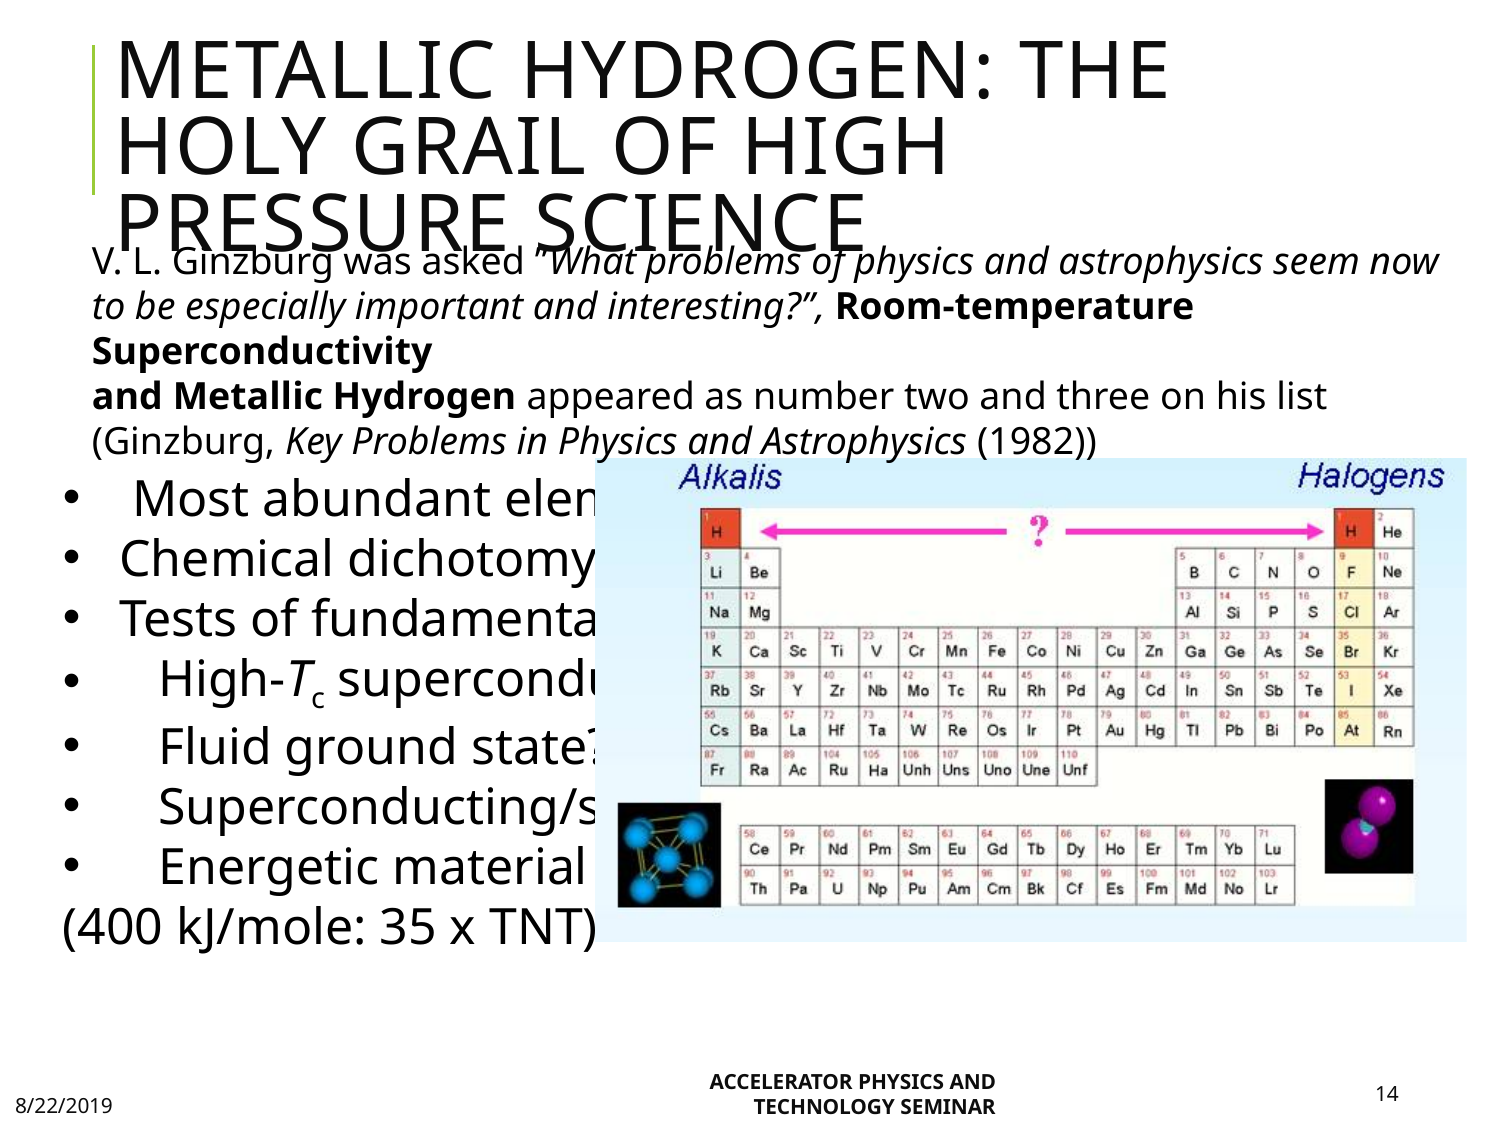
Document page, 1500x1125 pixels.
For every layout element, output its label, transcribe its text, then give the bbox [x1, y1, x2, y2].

picture [594, 458, 1467, 942]
text_box Most abundant element Chemical dichotomy Tests of fundamental theory High-Tc superconductor? Fluid ground state? Superconducting/superfluid? Energetic material (400 kJ/mole: 35 x TNT) [48, 458, 1091, 979]
footer Accelerator Physics and Technology Seminar [587, 1095, 1011, 1118]
text_box V. L. Ginzburg was asked ”What problems of physics and astrophysics seem now to be especially important and interesting?”, Room-temperature Superconductivity and Metallic Hydrogen appeared as number two and three on his list (Ginzburg, Key Problems in Physics and Astrophysics (1982)) [77, 229, 1479, 470]
slide_number 14 [1360, 1072, 1480, 1118]
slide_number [0, 1082, 265, 1125]
text_box Metallic hydrogen: the holy grail of high pressure science [99, 29, 1296, 276]
